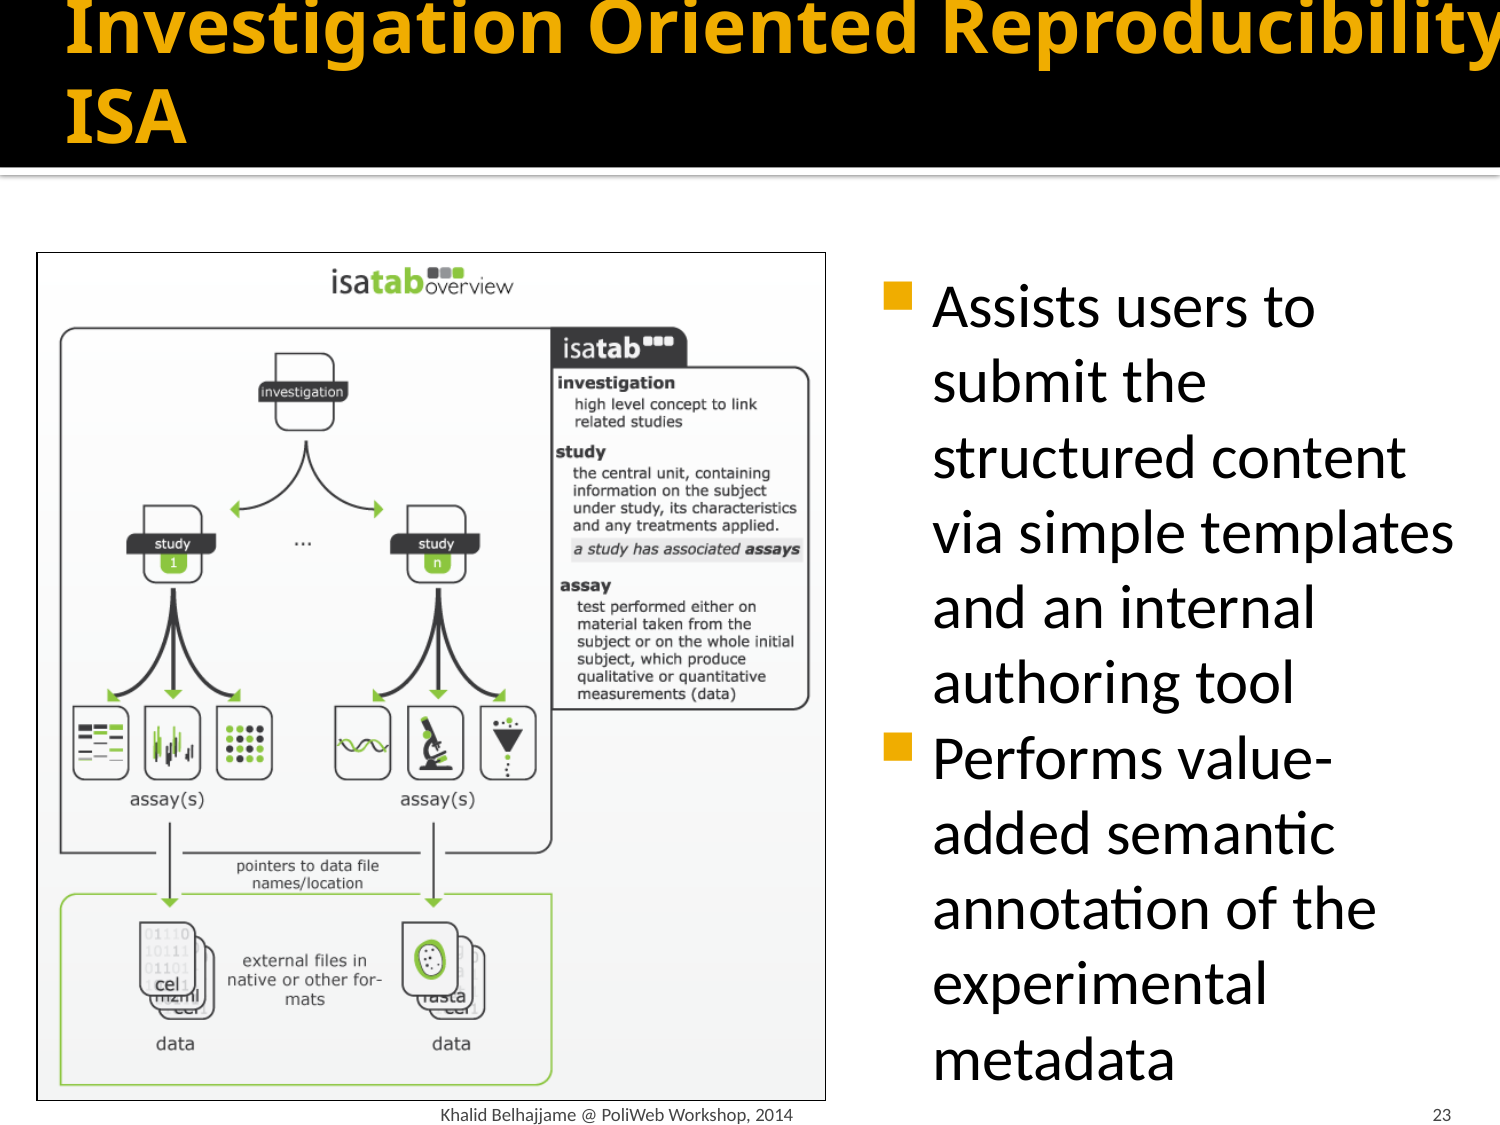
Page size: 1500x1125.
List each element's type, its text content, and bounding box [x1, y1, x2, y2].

title Investigation Oriented Reproducibility: ISA [50, 0, 1500, 150]
slide_number 23 [1345, 1080, 1467, 1125]
list Assists users to submit the structured content via simple templates and an internal authoring tool Performs value-added semantic annotation of the experimental metadata [849, 249, 1500, 1100]
footer Khalid Belhajjame @ PoliWeb Workshop, 2014 [433, 1080, 1337, 1125]
picture [37, 253, 825, 1100]
